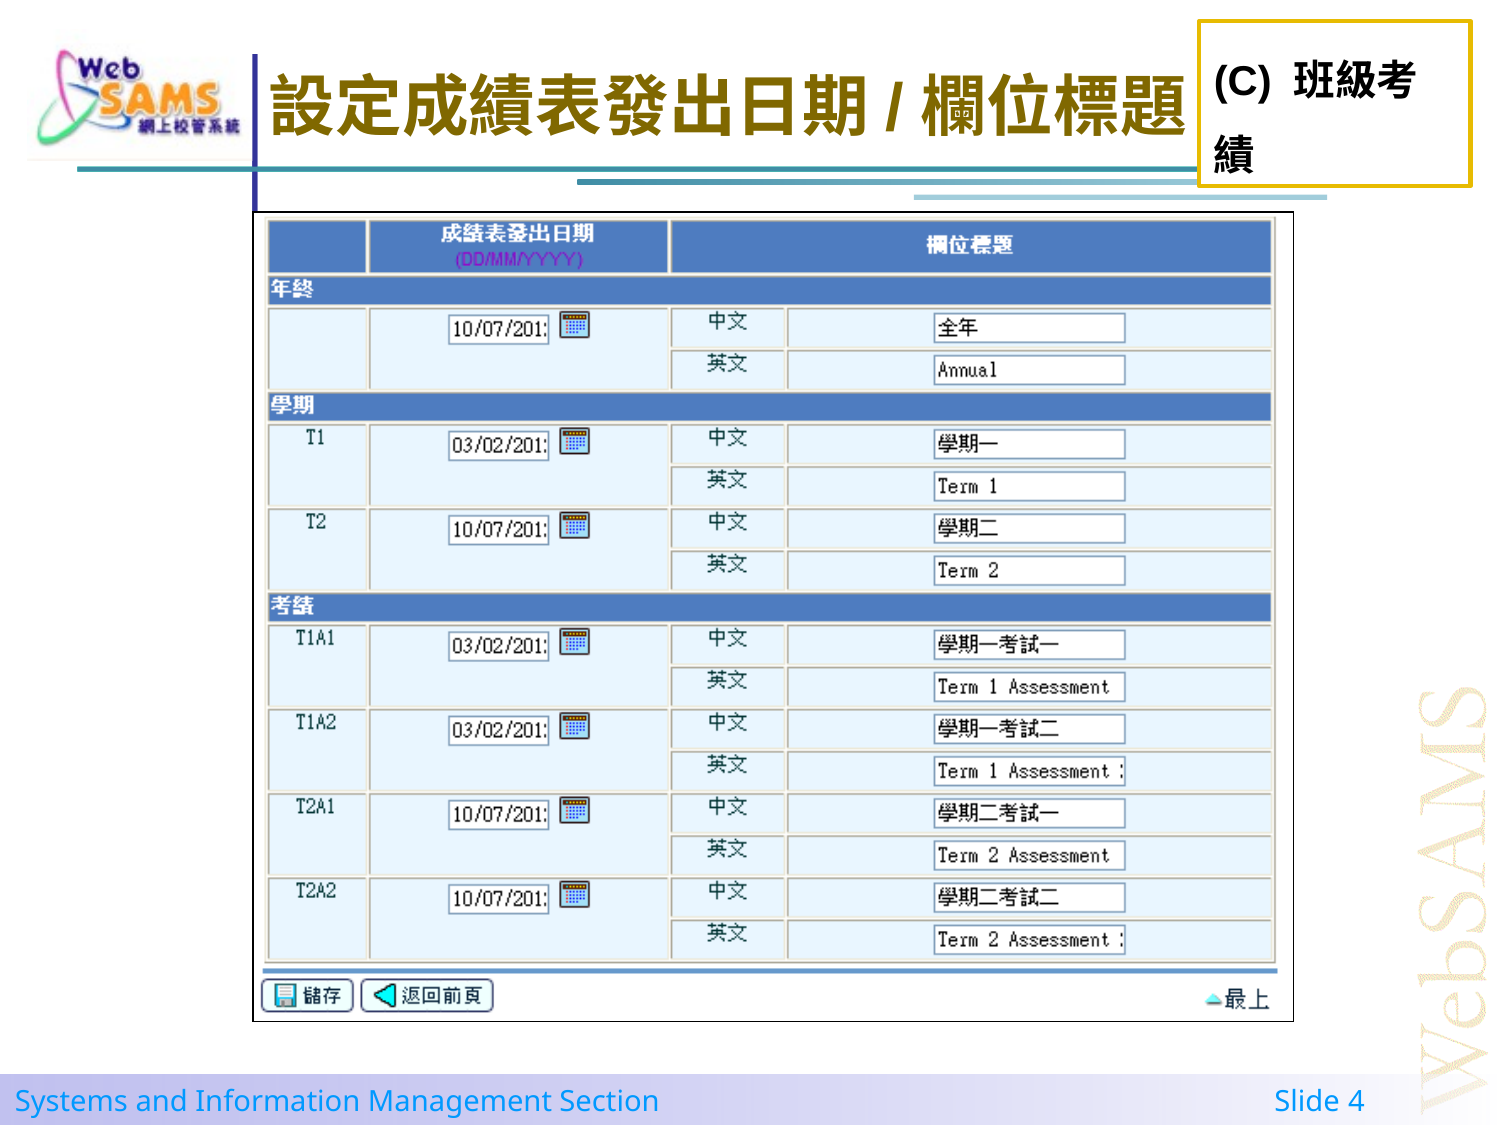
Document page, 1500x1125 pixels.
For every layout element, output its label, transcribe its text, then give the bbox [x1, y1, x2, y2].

picture [1393, 679, 1500, 1074]
picture [27, 29, 253, 161]
text_box (C) 班級考績 [1197, 19, 1473, 188]
text_box 設定成績表發出日期/欄位標題 [253, 56, 1197, 152]
picture [253, 212, 1293, 1022]
